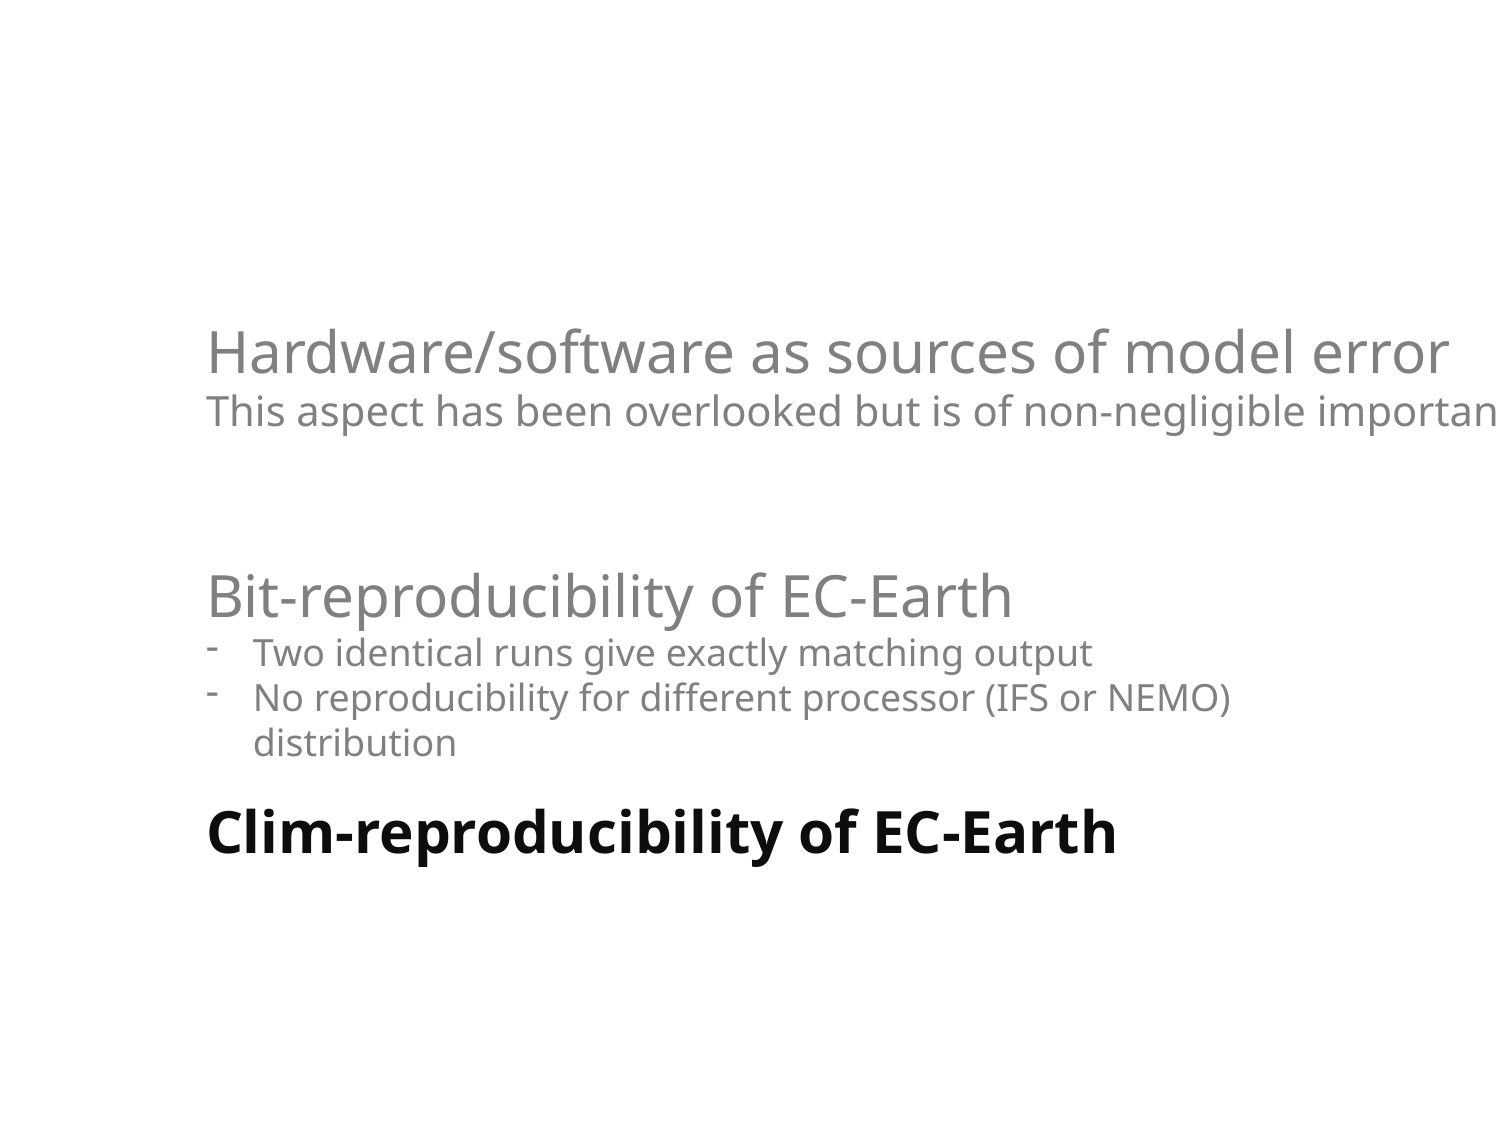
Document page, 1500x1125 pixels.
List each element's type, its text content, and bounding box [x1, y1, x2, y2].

text_box Clim-reproducibility of EC-Earth [191, 787, 1309, 873]
text_box Hardware/software as sources of model error This aspect has been overlooked but is of non-negligible importance [191, 307, 1500, 513]
text_box Bit-reproducibility of EC-Earth Two identical runs give exactly matching output No reproducibility for different processor (IFS or NEMO) distribution [191, 551, 1450, 772]
